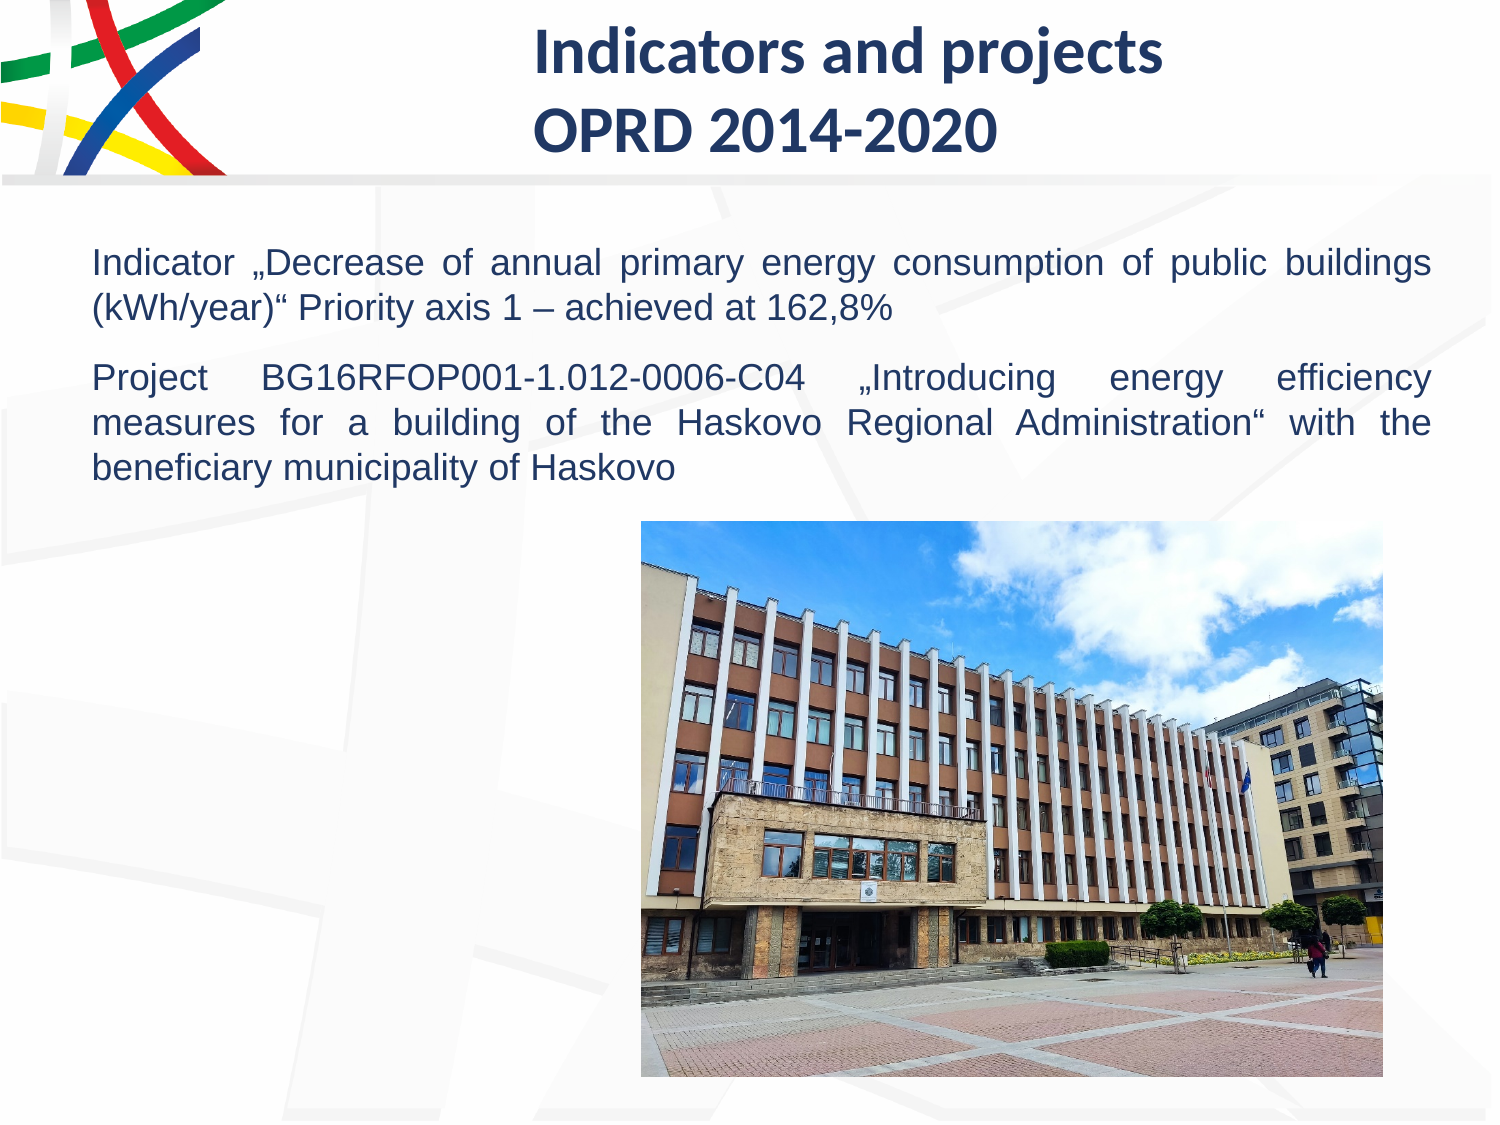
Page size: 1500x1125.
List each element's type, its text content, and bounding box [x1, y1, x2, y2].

picture [0, 0, 1500, 1125]
title Indicators and projects OPRD 2014-2020 [265, 0, 1447, 173]
list Indicator „Decrease of annual primary energy consumption of public buildings (kWh/year)“ Priority axis 1 – achieved at 162,8% Project BG16RFOP001-1.012-0006-C04 „Introducing energy efficiency measures for a building of the Haskovo Regional Administration“ with the beneficiary municipality of Haskovo [76, 230, 1447, 1077]
